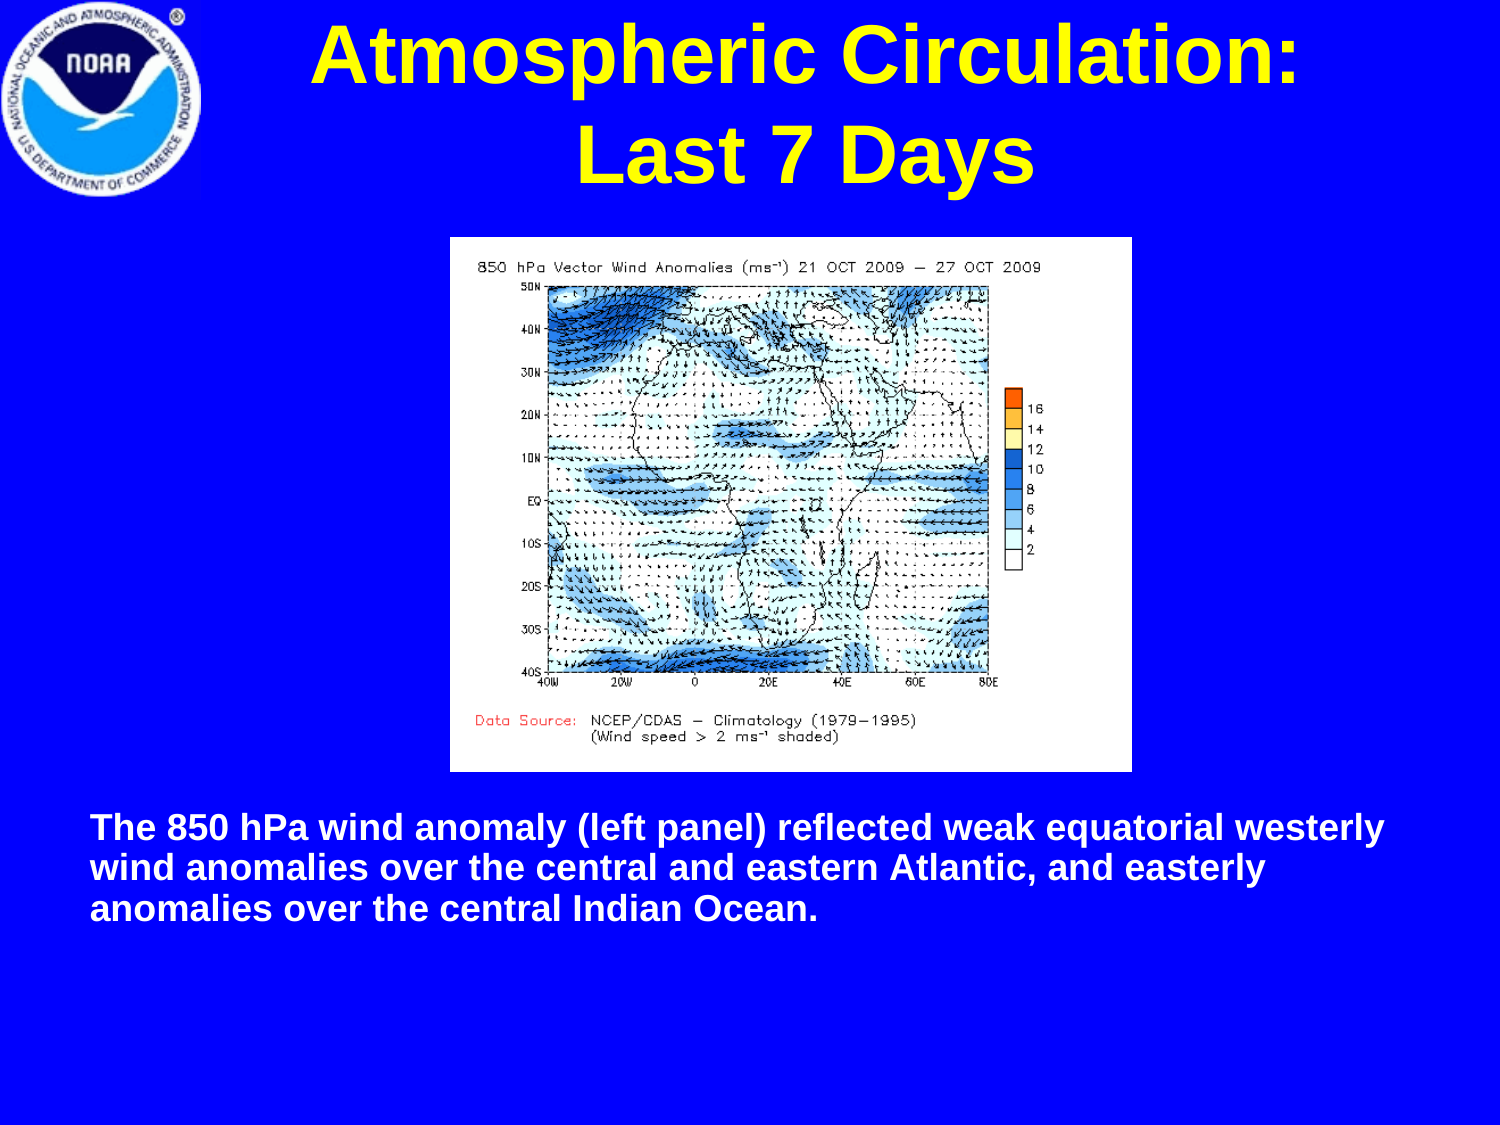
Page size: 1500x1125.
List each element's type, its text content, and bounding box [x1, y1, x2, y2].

picture [449, 237, 1132, 772]
title Atmospheric Circulation: Last 7 Days [174, 24, 1438, 175]
picture [0, 0, 200, 200]
text_box The 850 hPa wind anomaly (left panel) reflected weak equatorial westerly wind anomalies over the central and eastern Atlantic, and easterly anomalies over the central Indian Ocean. [74, 800, 1413, 937]
